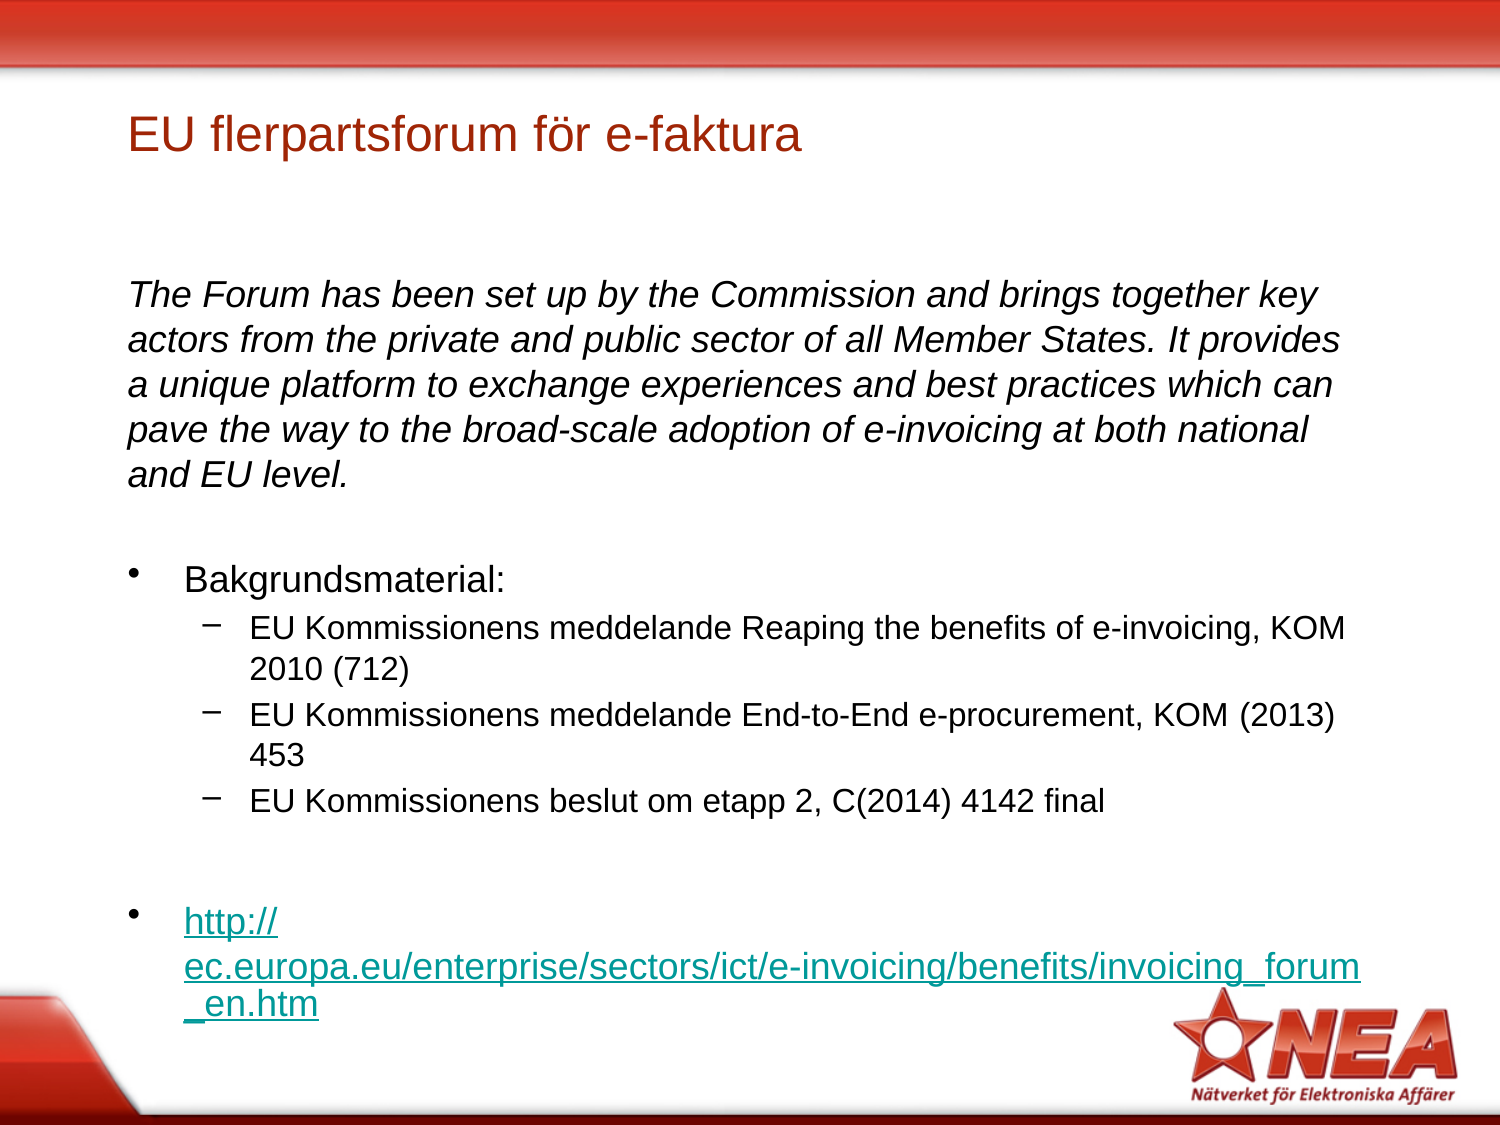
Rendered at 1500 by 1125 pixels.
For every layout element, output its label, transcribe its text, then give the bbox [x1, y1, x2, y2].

list The Forum has been set up by the Commission and brings together key actors from the private and public sector of all Member States. It provides a unique platform to exchange experiences and best practices which can pave the way to the broad-scale adoption of e-invoicing at both national and EU level. Bakgrundsmaterial: EU Kommissionens meddelande Reaping the benefits of e-invoicing, KOM 2010 (712) EU Kommissionens meddelande End-to-End e-procurement, KOM (2013) 453 EU Kommissionens beslut om etapp 2, C(2014) 4142 final http://ec.europa.eu/enterprise/sectors/ict/e-invoicing/benefits/invoicing_forum_en.htm [112, 262, 1388, 938]
title EU flerpartsforum för e-faktura [112, 37, 1388, 226]
picture [0, 0, 1500, 1125]
